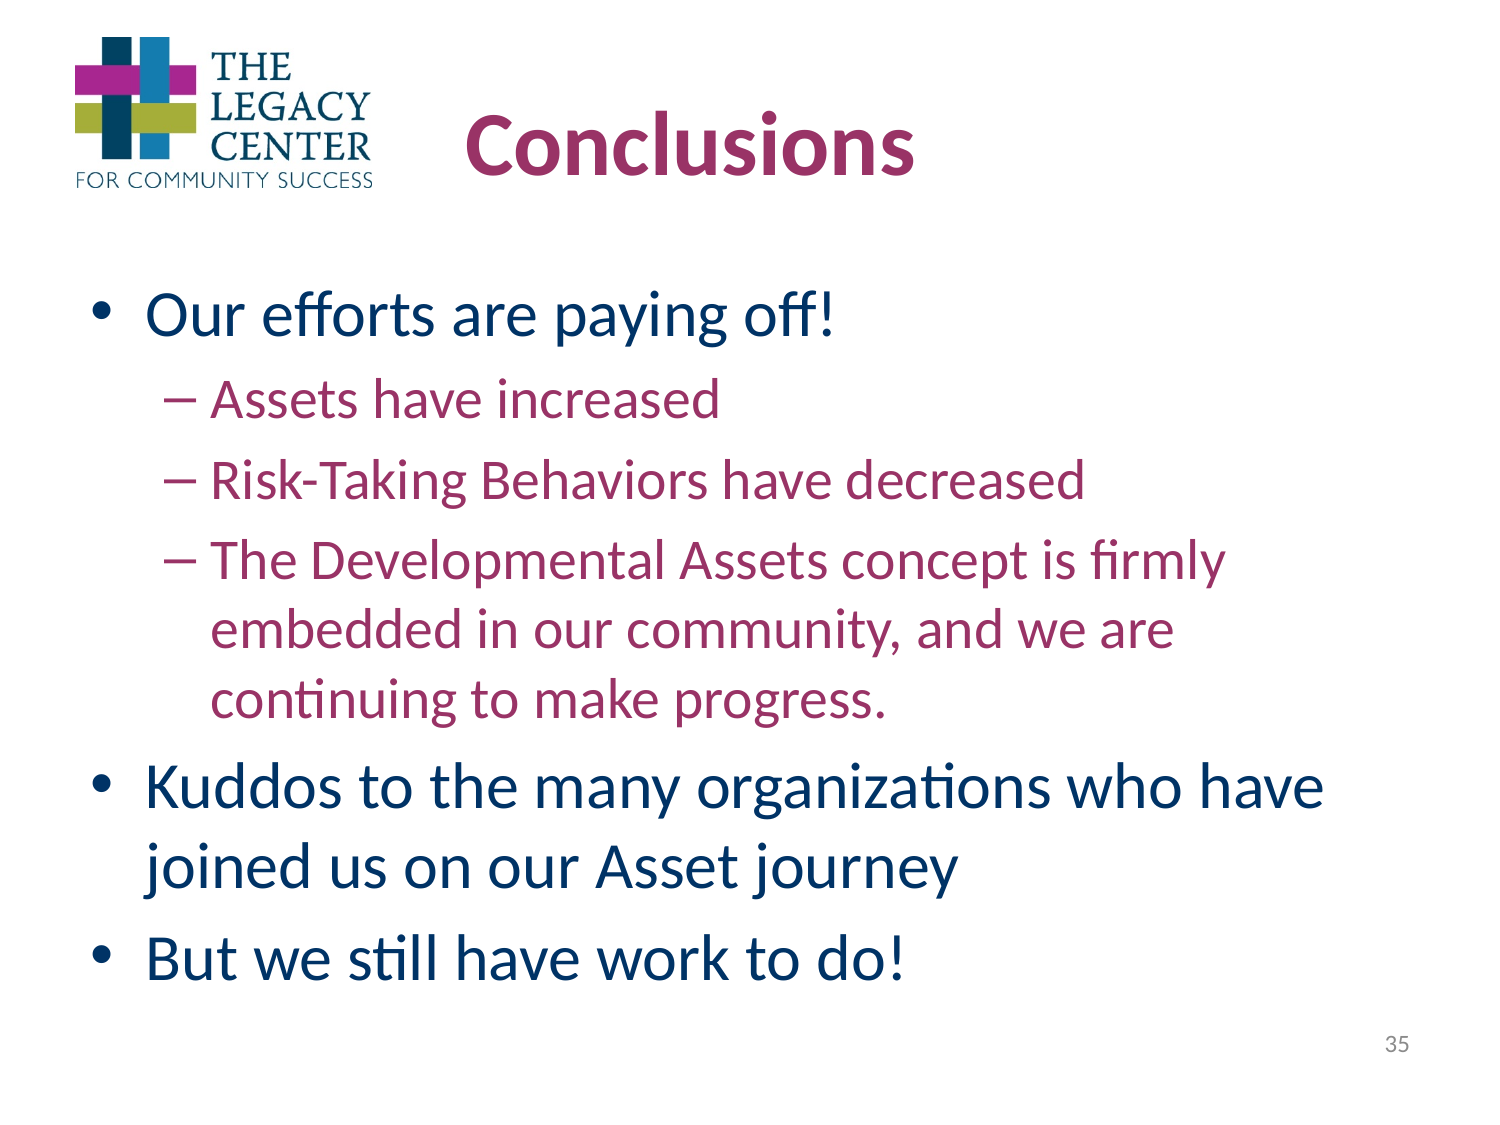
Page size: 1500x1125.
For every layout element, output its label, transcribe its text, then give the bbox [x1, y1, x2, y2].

list Our efforts are paying off! Assets have increased Risk-Taking Behaviors have decreased The Developmental Assets concept is firmly embedded in our community, and we are continuing to make progress. Kuddos to the many organizations who have joined us on our Asset journey But we still have work to do! [75, 262, 1425, 1005]
picture [75, 37, 372, 188]
title Conclusions [450, 45, 1425, 233]
slide_number 35 [1074, 1012, 1425, 1073]
